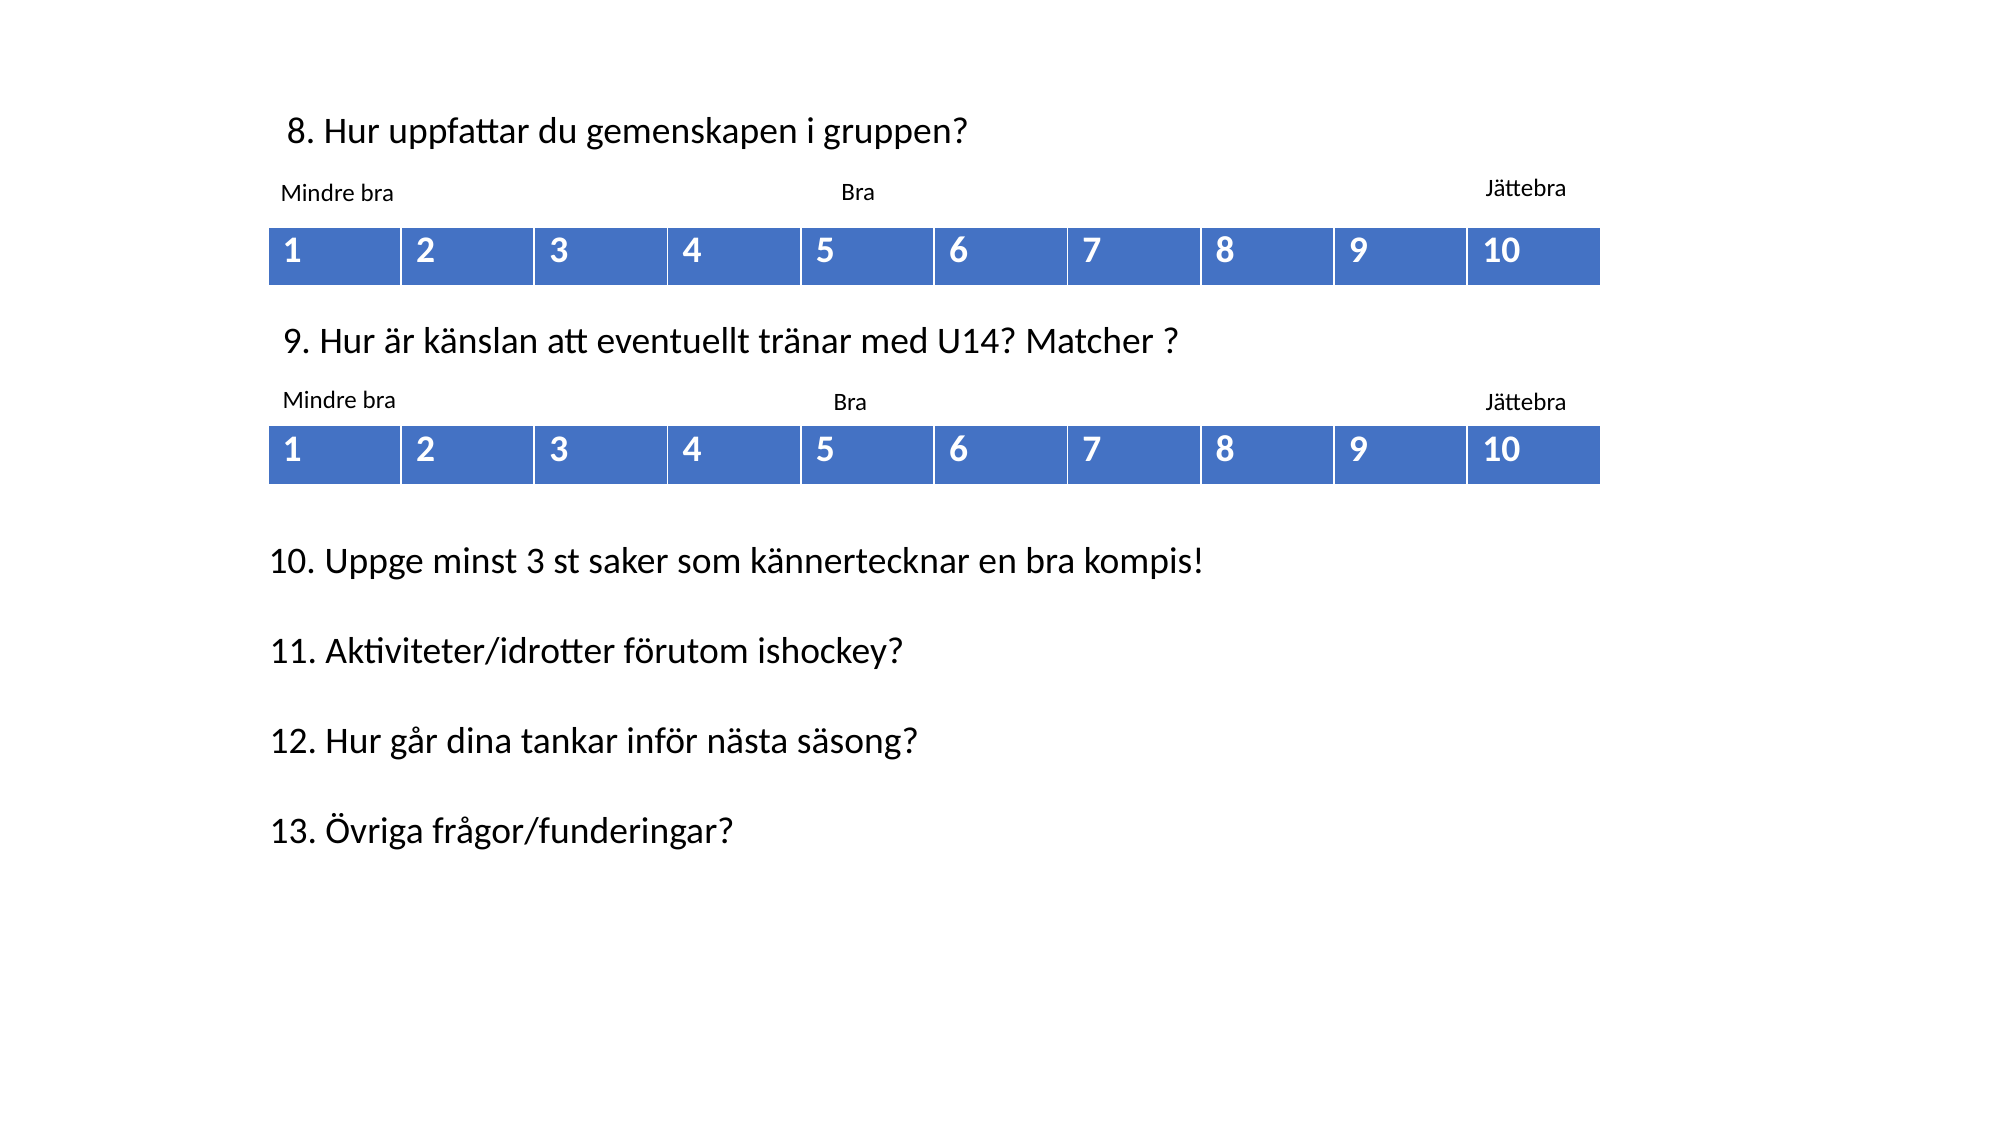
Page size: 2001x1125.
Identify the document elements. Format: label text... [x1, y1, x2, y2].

text_box 11. Aktiviteter/idrotter förutom ishockey? 12. Hur går dina tankar inför nästa säsong? 13. Övriga frågor/funderingar? [254, 573, 935, 859]
table_header 5 [802, 228, 933, 285]
text_box 10. Uppge minst 3 st saker som kännertecknar en bra kompis! [253, 393, 1221, 769]
table_header 1 [269, 228, 400, 285]
table_header 3 [535, 228, 667, 285]
table_header 3 [535, 426, 667, 484]
table_header 1 [269, 426, 400, 484]
text_box Mindre bra [267, 376, 412, 422]
table_header 9 [1335, 228, 1466, 285]
table_header 7 [1068, 426, 1200, 484]
table_header 4 [668, 228, 800, 285]
text_box Bra [812, 378, 926, 423]
table_header 6 [935, 426, 1067, 484]
text_box 8. Hur uppfattar du gemenskapen i gruppen? [272, 98, 985, 158]
table_header 8 [1202, 228, 1333, 285]
text_box 9. Hur är känslan att eventuellt tränar med U14? Matcher ? [267, 290, 1313, 414]
text_box Bra [821, 167, 891, 213]
table_header 10 [1468, 426, 1600, 484]
table_header 6 [935, 228, 1067, 285]
table_header 2 [402, 426, 533, 484]
text_box Jättebra [1470, 378, 1582, 423]
text_box Mindre bra [265, 168, 410, 214]
table_header 8 [1202, 426, 1333, 484]
table_header 10 [1468, 228, 1600, 285]
table_header 7 [1068, 228, 1200, 285]
table_header 2 [402, 228, 533, 285]
text_box Jättebra [1470, 164, 1582, 209]
table_header 5 [802, 426, 933, 484]
table_header 4 [668, 426, 800, 484]
table_header 9 [1335, 426, 1466, 484]
